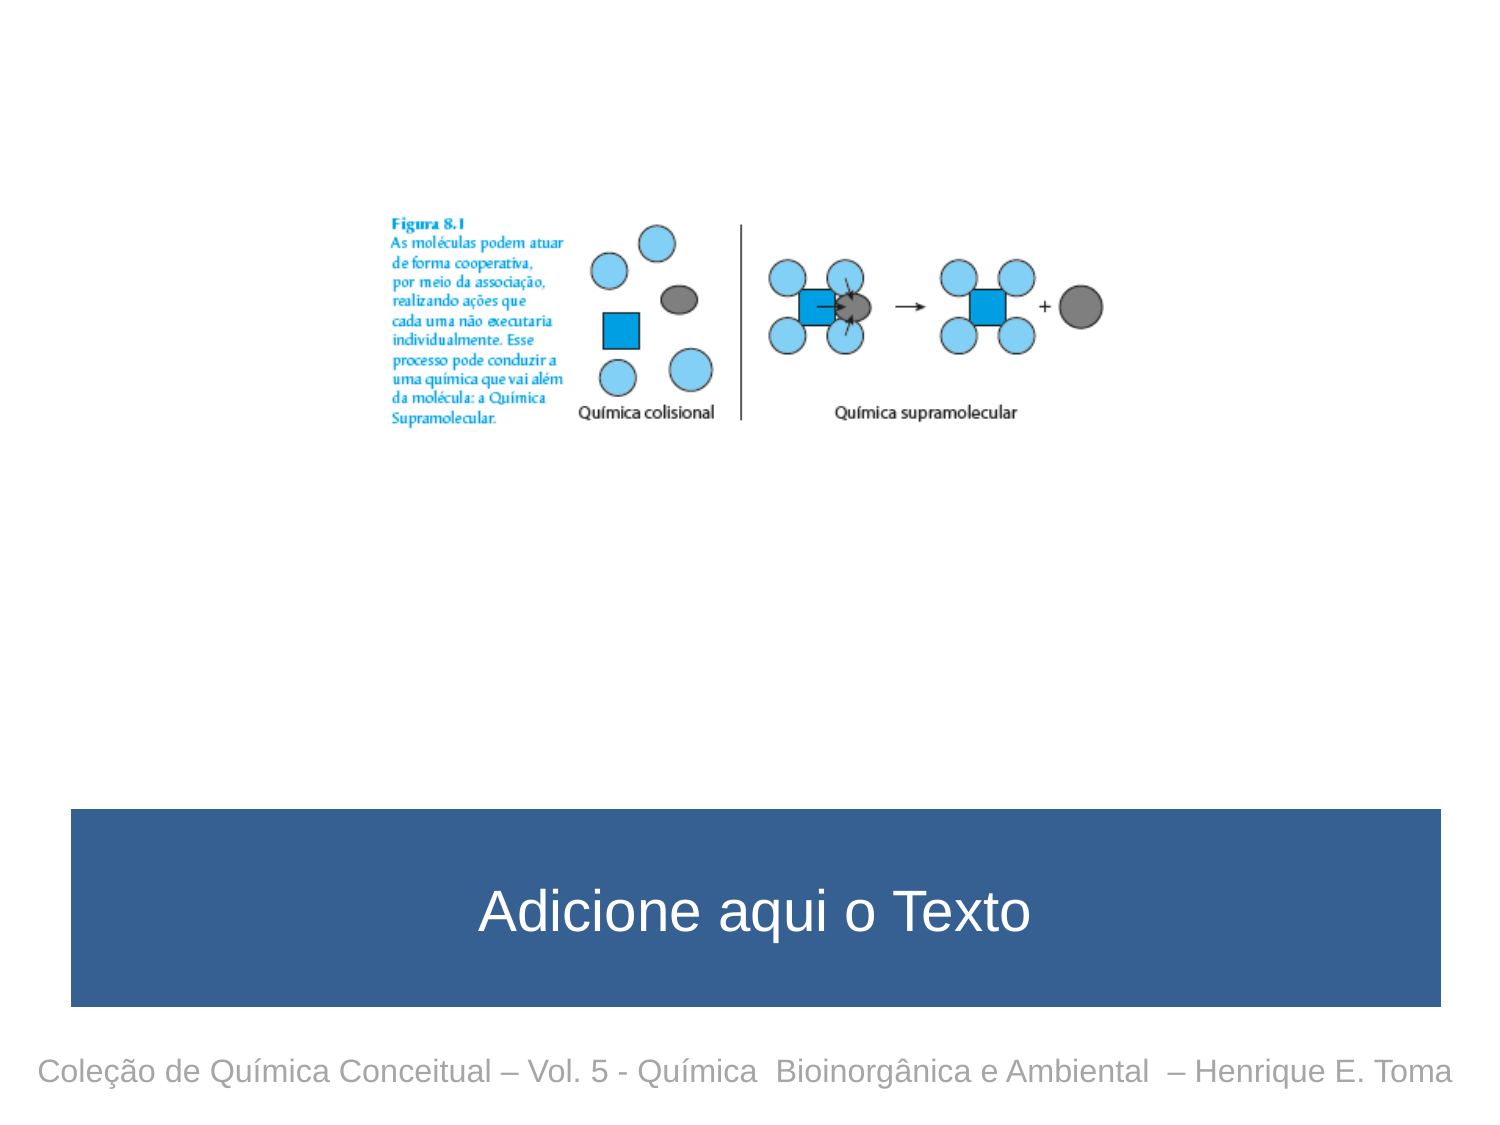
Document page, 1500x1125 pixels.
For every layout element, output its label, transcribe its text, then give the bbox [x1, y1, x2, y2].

footer Coleção de Química Conceitual – Vol. 5 - Química Bioinorgânica e Ambiental – Henrique E. Toma [0, 1042, 1500, 1103]
text_box Adicione aqui o Texto [70, 808, 1442, 1008]
picture [371, 205, 1129, 444]
